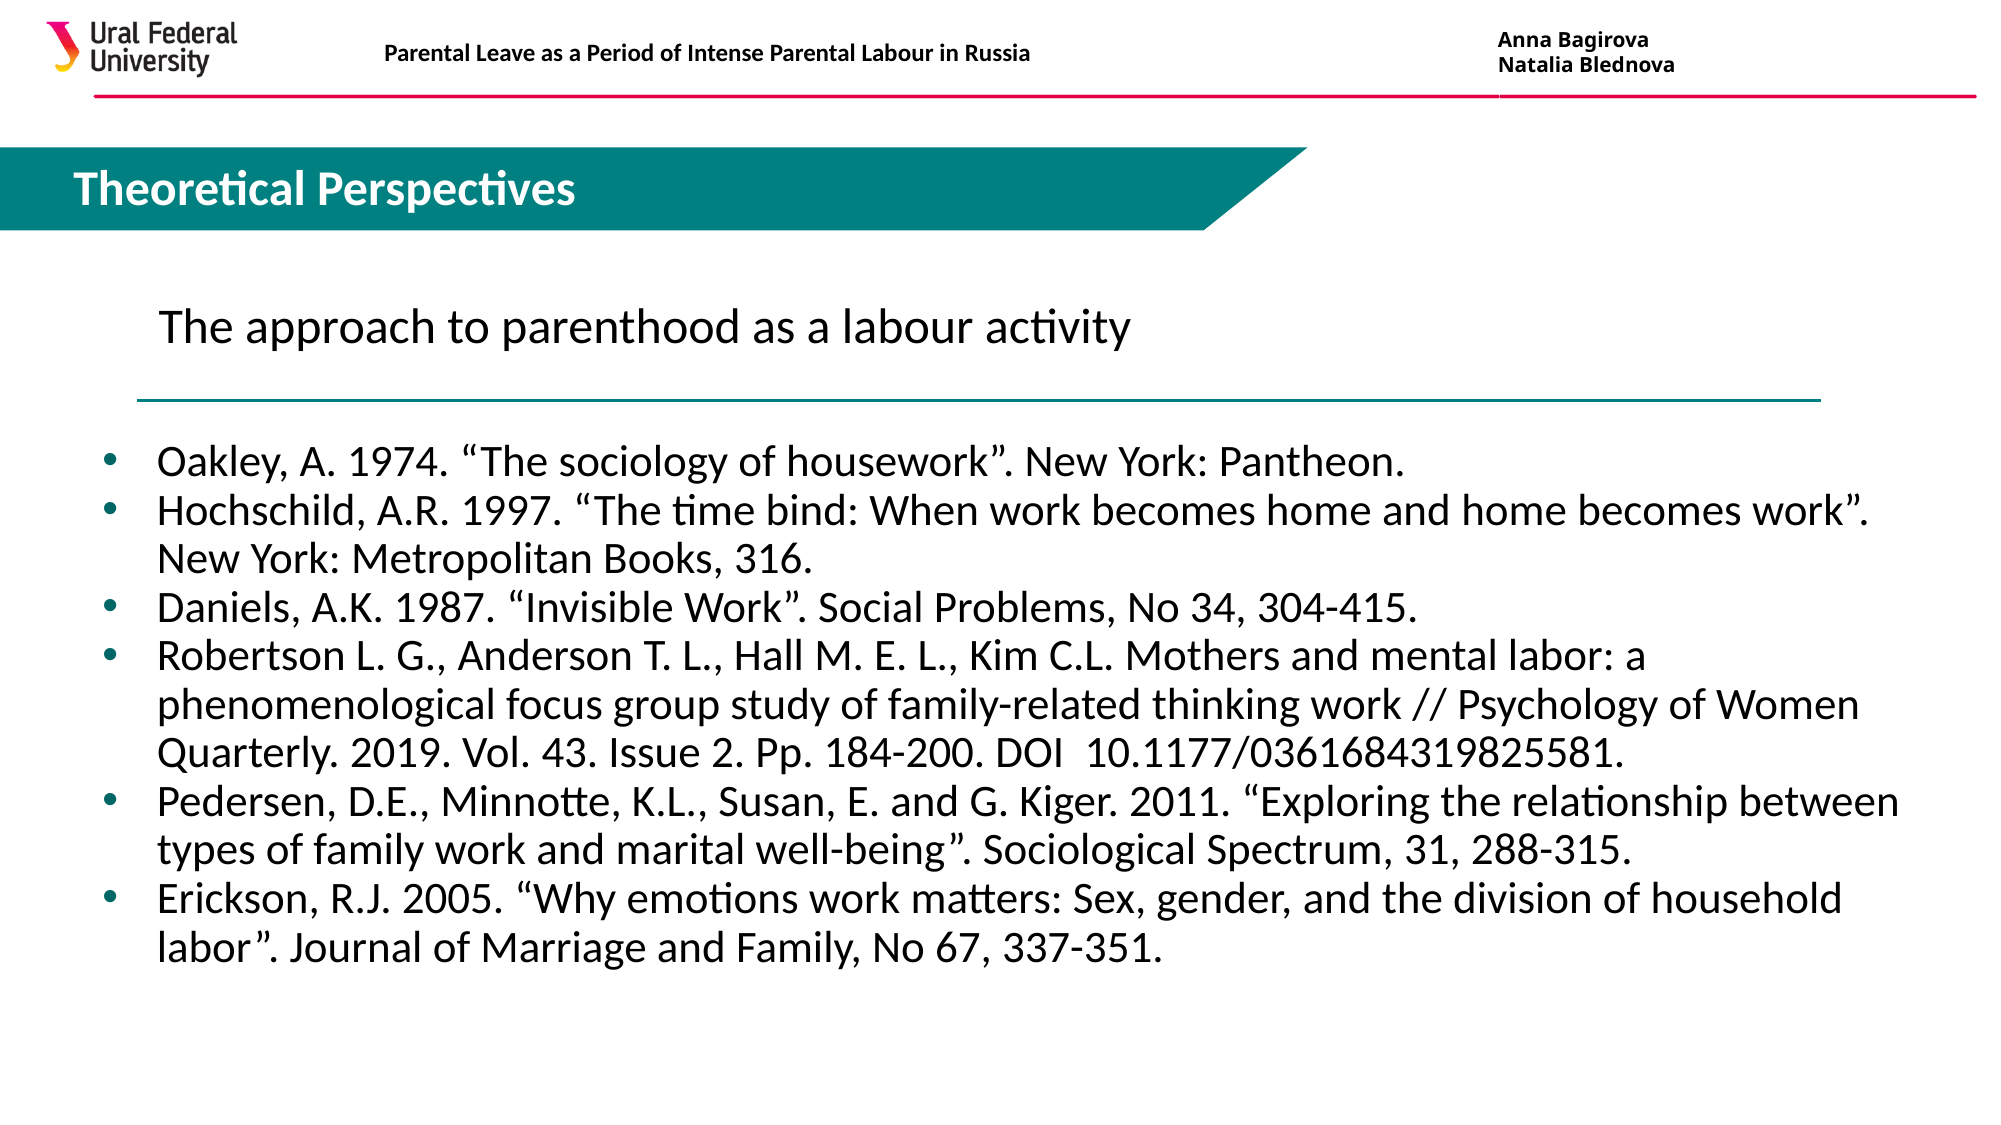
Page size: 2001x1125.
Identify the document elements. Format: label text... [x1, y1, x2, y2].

text_box The approach to parenthood as a labour activity [85, 276, 1792, 380]
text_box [0, 2, 1977, 105]
text_box Theoretical Perspectives [0, 147, 1308, 231]
text_box Oakley, A. 1974. “The sociology of housework”. New York: Pantheon. Hochschild, A.R. 1997. “The time bind: When work becomes home and home becomes work”. New York: Metropolitan Books, 316. Daniels, A.K. 1987. “Invisible Work”. Social Problems, No 34, 304-415. Robertson L. G., Anderson T. L., Hall M. E. L., Kim C.L. Mothers and mental labor: a phenomenological focus group study of family-related thinking work // Psychology of Women Quarterly. 2019. Vol. 43. Issue 2. Pp. 184-200. DOI 10.1177/0361684319825581. Pedersen, D.E., Minnotte, K.L., Susan, E. and G. Kiger. 2011. “Exploring the relationship between types of family work and marital well-being”. Sociological Spectrum, 31, 288-315. Erickson, R.J. 2005. “Why emotions work matters: Sex, gender, and the division of household labor”. Journal of Marriage and Family, No 67, 337-351. [85, 425, 1928, 985]
